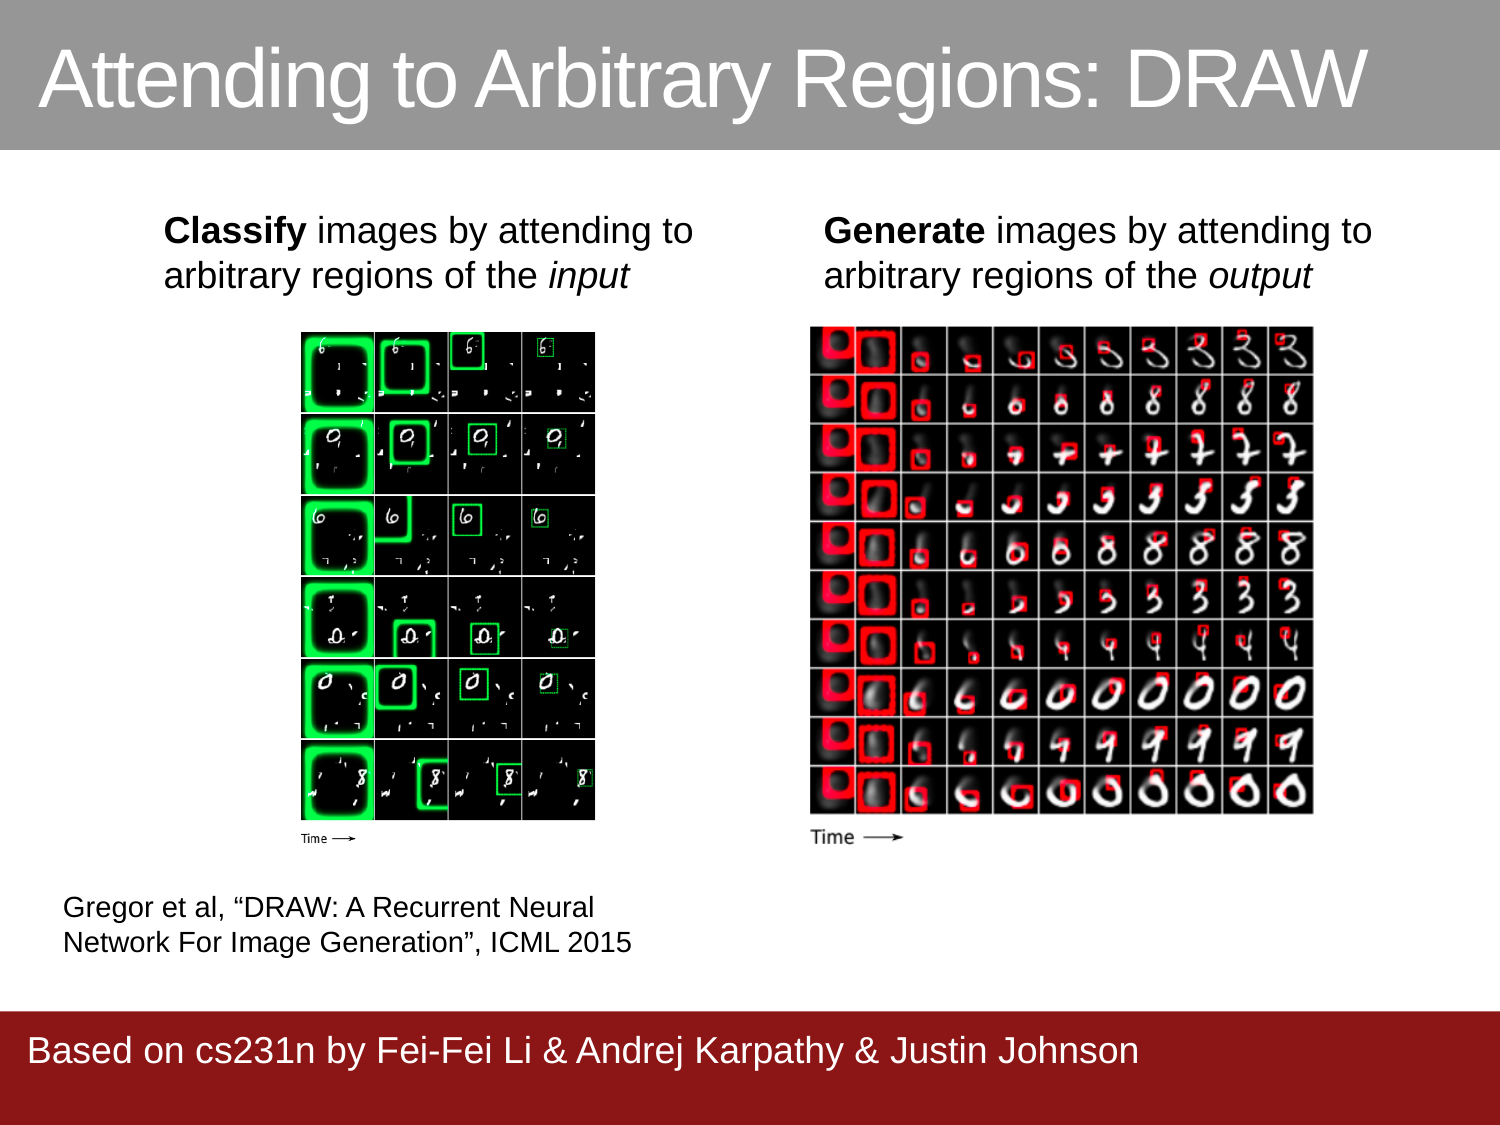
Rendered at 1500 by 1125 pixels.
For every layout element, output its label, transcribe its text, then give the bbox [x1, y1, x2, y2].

title Attending to Arbitrary Regions: DRAW [0, 0, 1500, 149]
text_box Classify images by attending to arbitrary regions of the input [148, 191, 764, 313]
text_box Generate images by attending to arbitrary regions of the output [808, 191, 1389, 288]
text_box Gregor et al, “DRAW: A Recurrent Neural Network For Image Generation”, ICML 2015 [47, 873, 1077, 935]
picture [801, 312, 1331, 855]
picture [289, 323, 607, 855]
